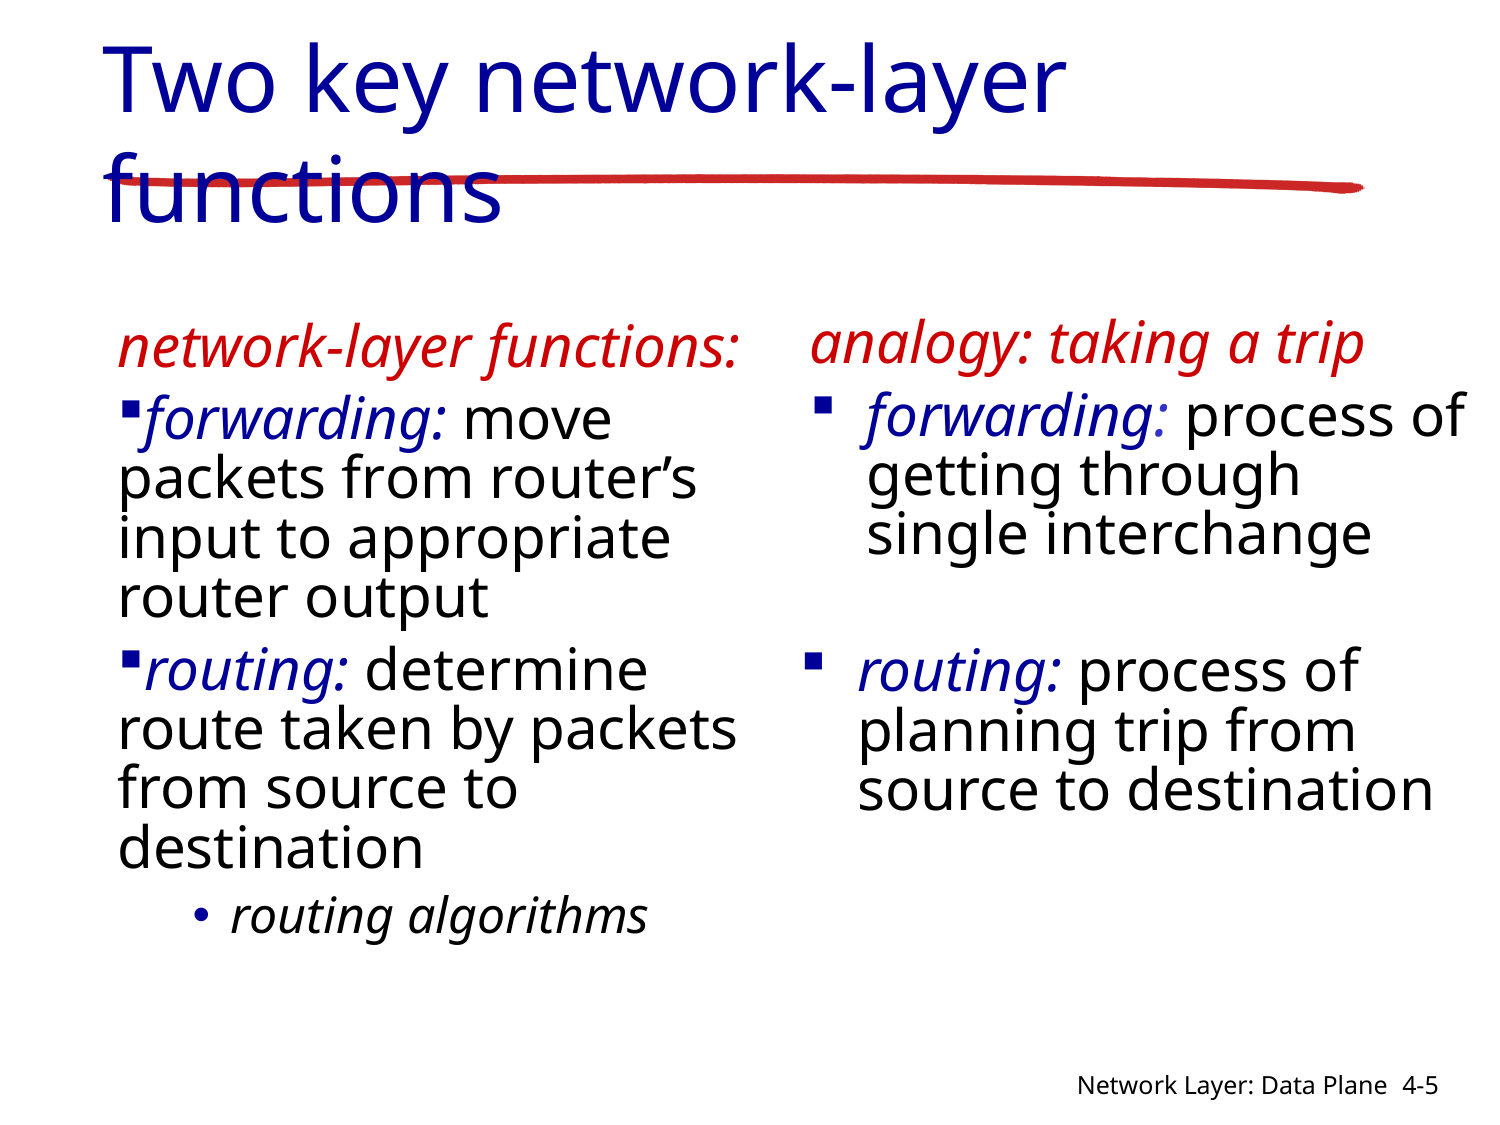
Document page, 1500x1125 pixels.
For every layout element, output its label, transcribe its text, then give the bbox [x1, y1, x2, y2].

picture [103, 169, 1379, 199]
footer Network Layer: Data Plane [1045, 1062, 1404, 1102]
title Two key network-layer functions [87, 37, 1363, 225]
slide_number 4-5 [1386, 1061, 1463, 1108]
text_box analogy: taking a trip forwarding: process of getting through single interchange [795, 309, 1483, 1025]
list network-layer functions: forwarding: move packets from router’s input to appropriate router output routing: determine route taken by packets from source to destination routing algorithms [102, 312, 791, 929]
text_box routing: process of planning trip from source to destination [785, 636, 1474, 871]
